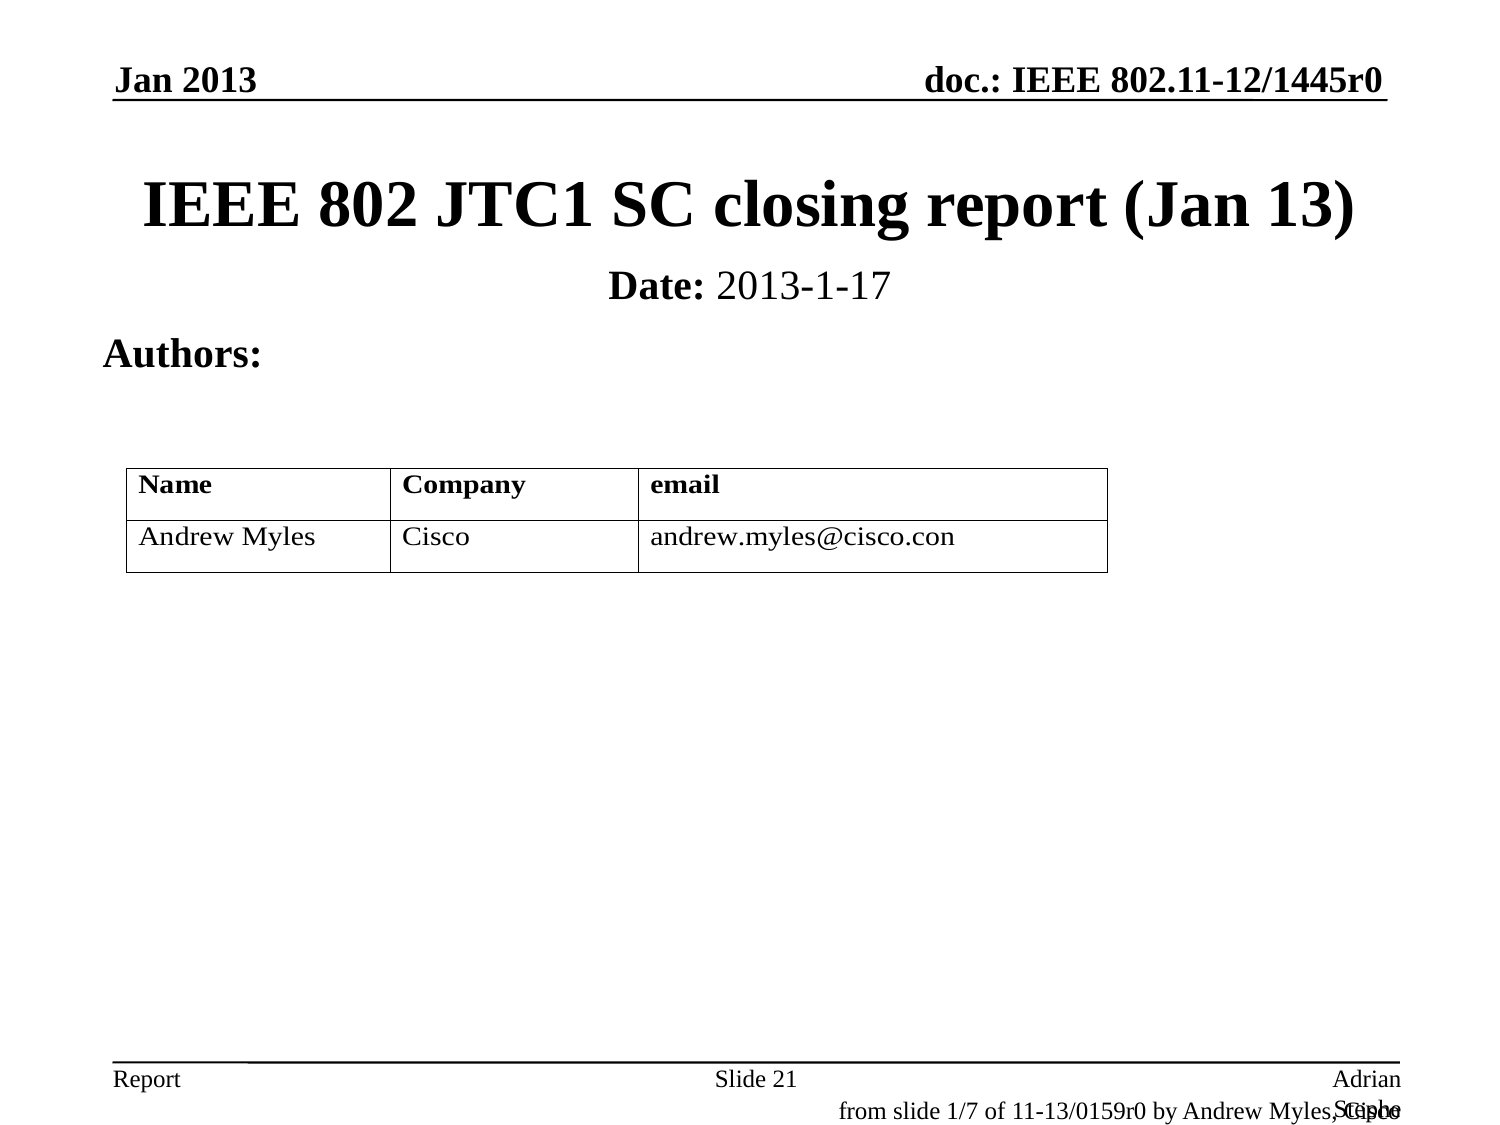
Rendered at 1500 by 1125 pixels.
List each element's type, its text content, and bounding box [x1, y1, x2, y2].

title IEEE 802 JTC1 SC closing report (Jan 13) [112, 112, 1388, 249]
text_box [110, 467, 1471, 812]
footer Adrian Stephens, Intel Corporation [1324, 1061, 1402, 1087]
list Date: 2013-1-17 [112, 249, 1388, 313]
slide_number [114, 54, 374, 101]
slide_number Slide 21 [712, 1061, 800, 1087]
text_box from slide 1/7 of 11-13/0159r0 by Andrew Myles, Cisco [343, 1087, 1417, 1125]
text_box Authors: [87, 318, 325, 381]
